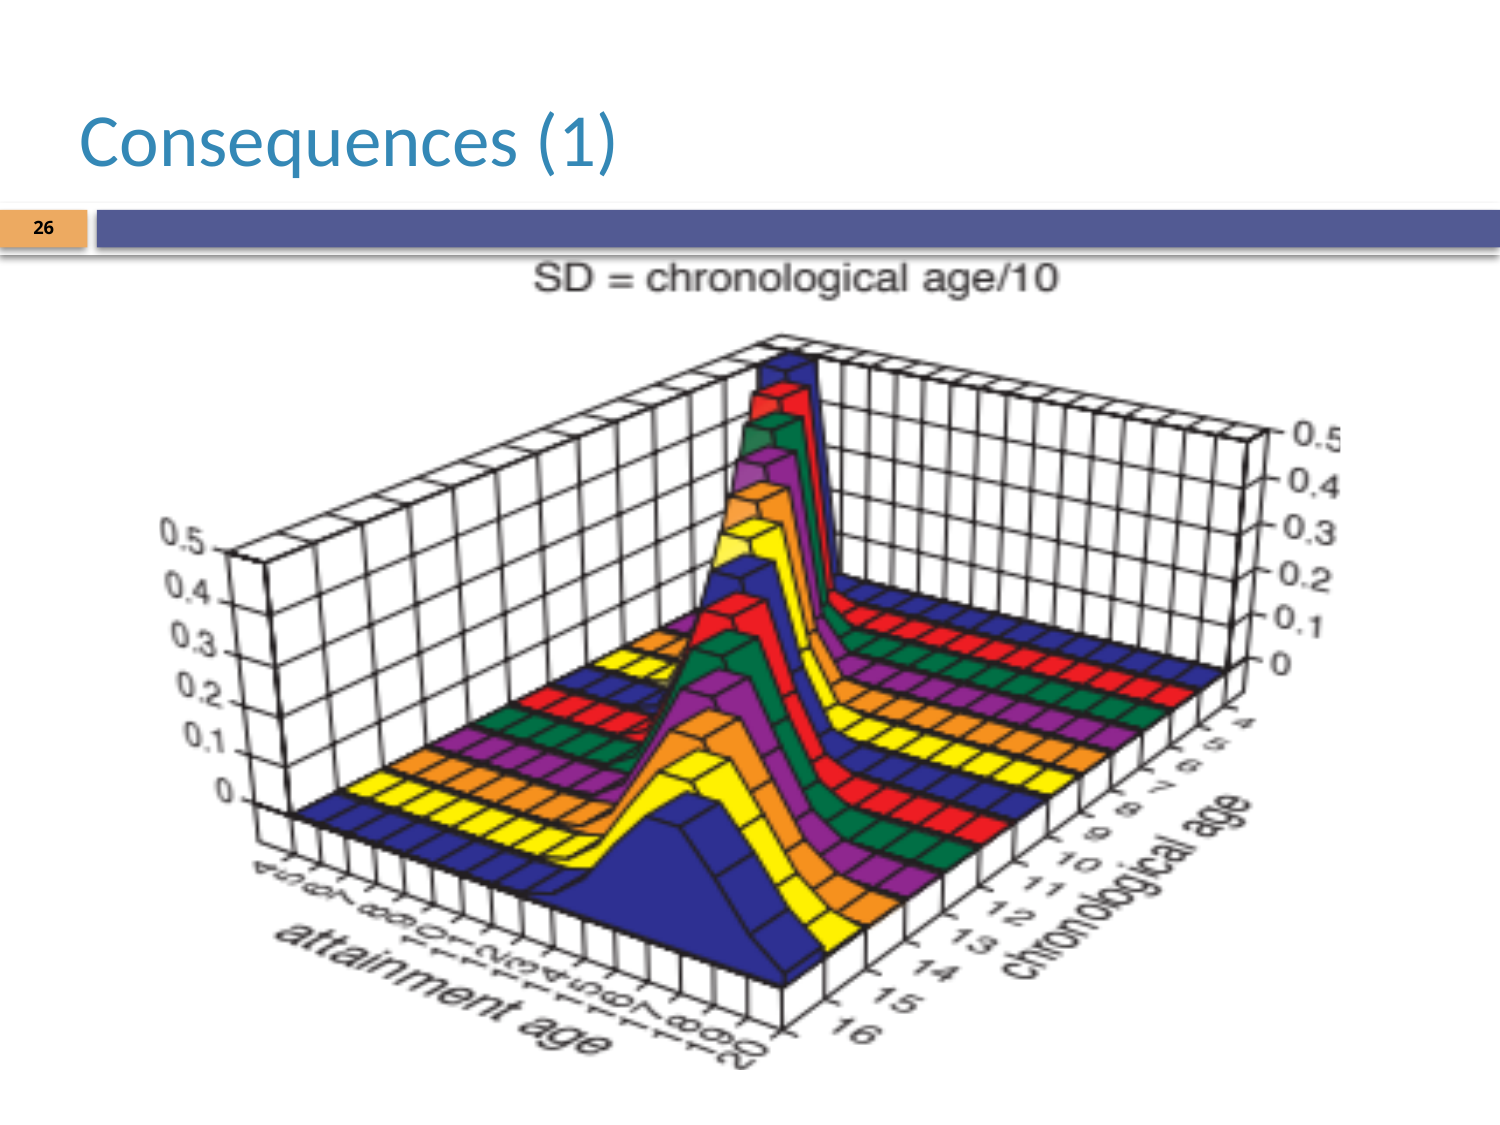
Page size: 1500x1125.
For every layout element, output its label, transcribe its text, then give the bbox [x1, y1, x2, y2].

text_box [159, 255, 1341, 1071]
title Consequences (1) [64, 42, 1415, 231]
slide_number 26 [0, 208, 88, 249]
